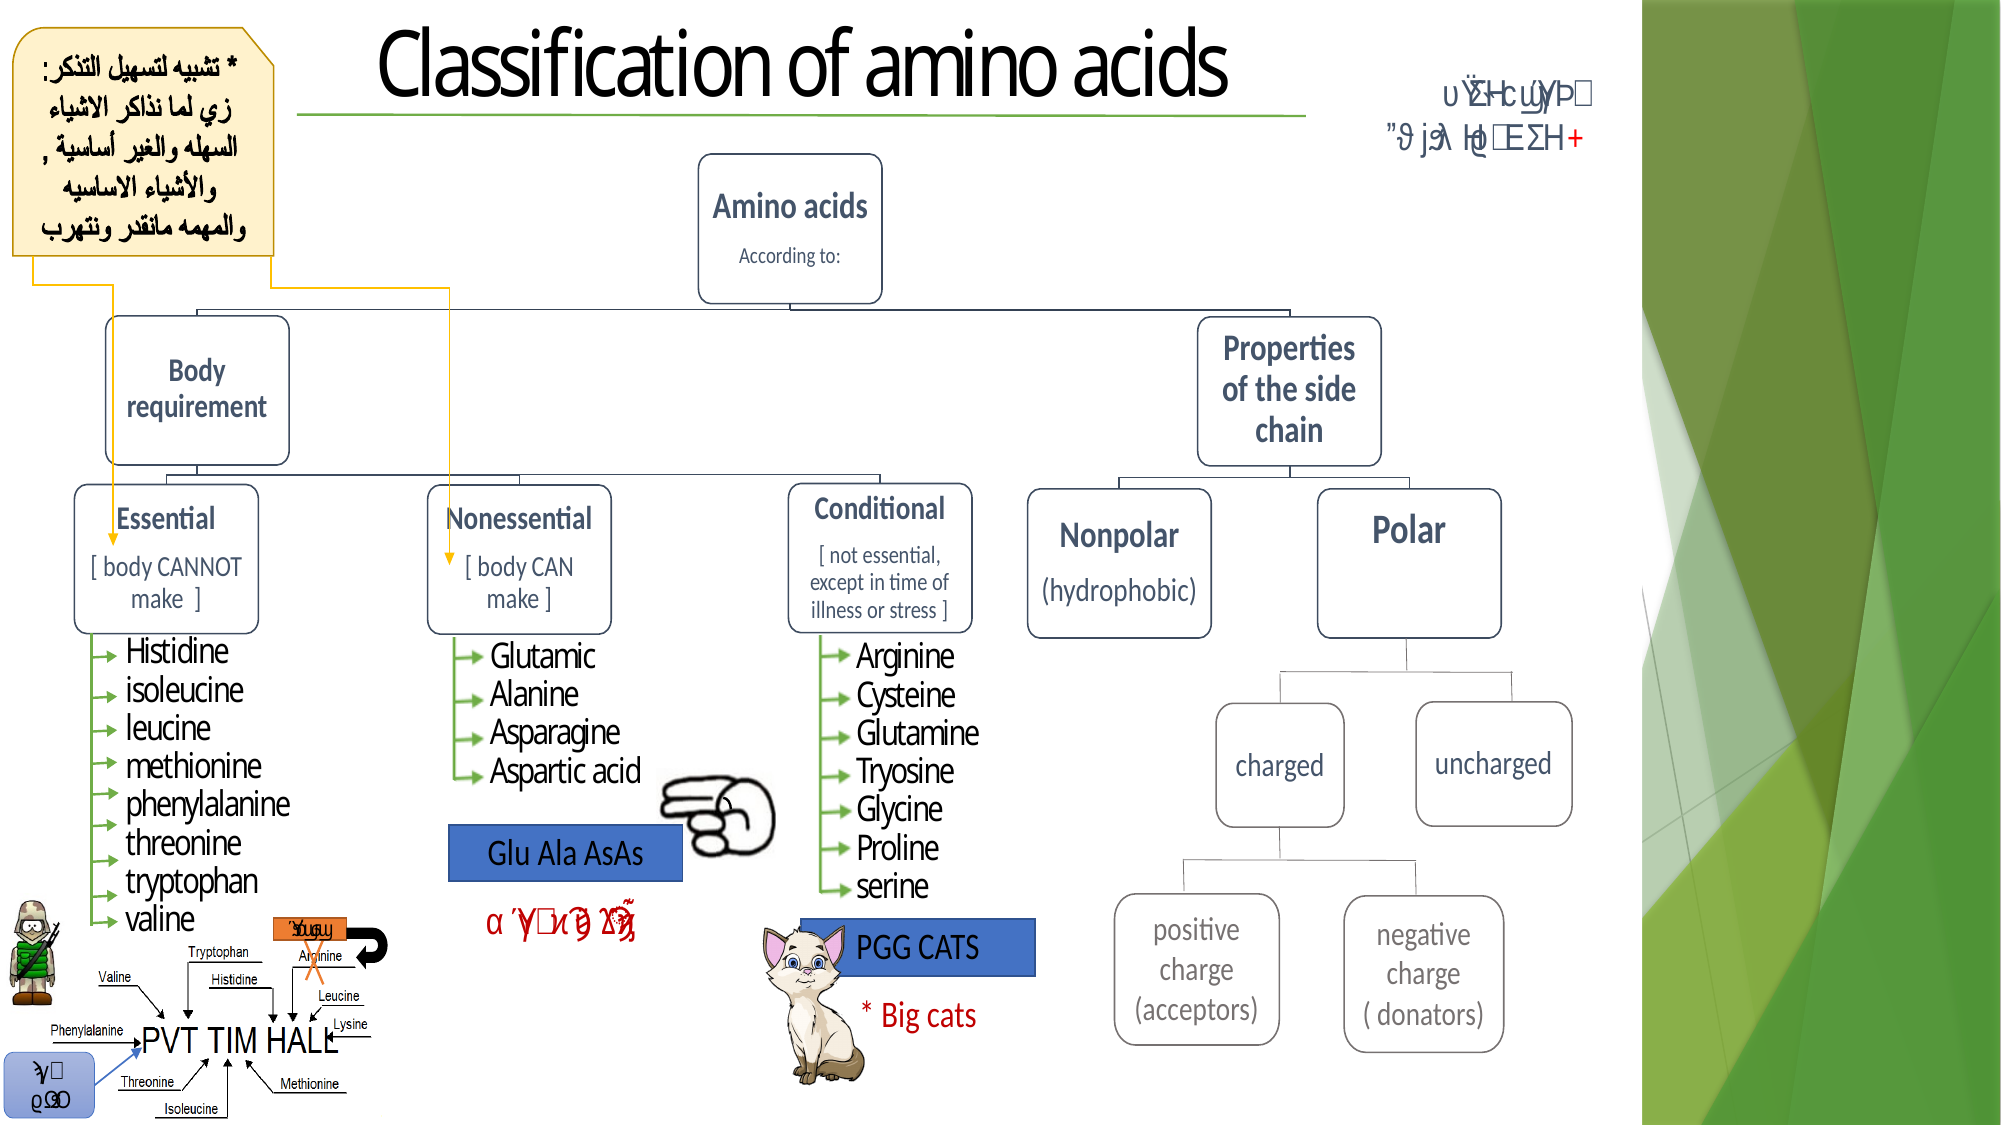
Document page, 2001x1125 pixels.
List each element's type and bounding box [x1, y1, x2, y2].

text_box [0, 0, 1643, 1125]
